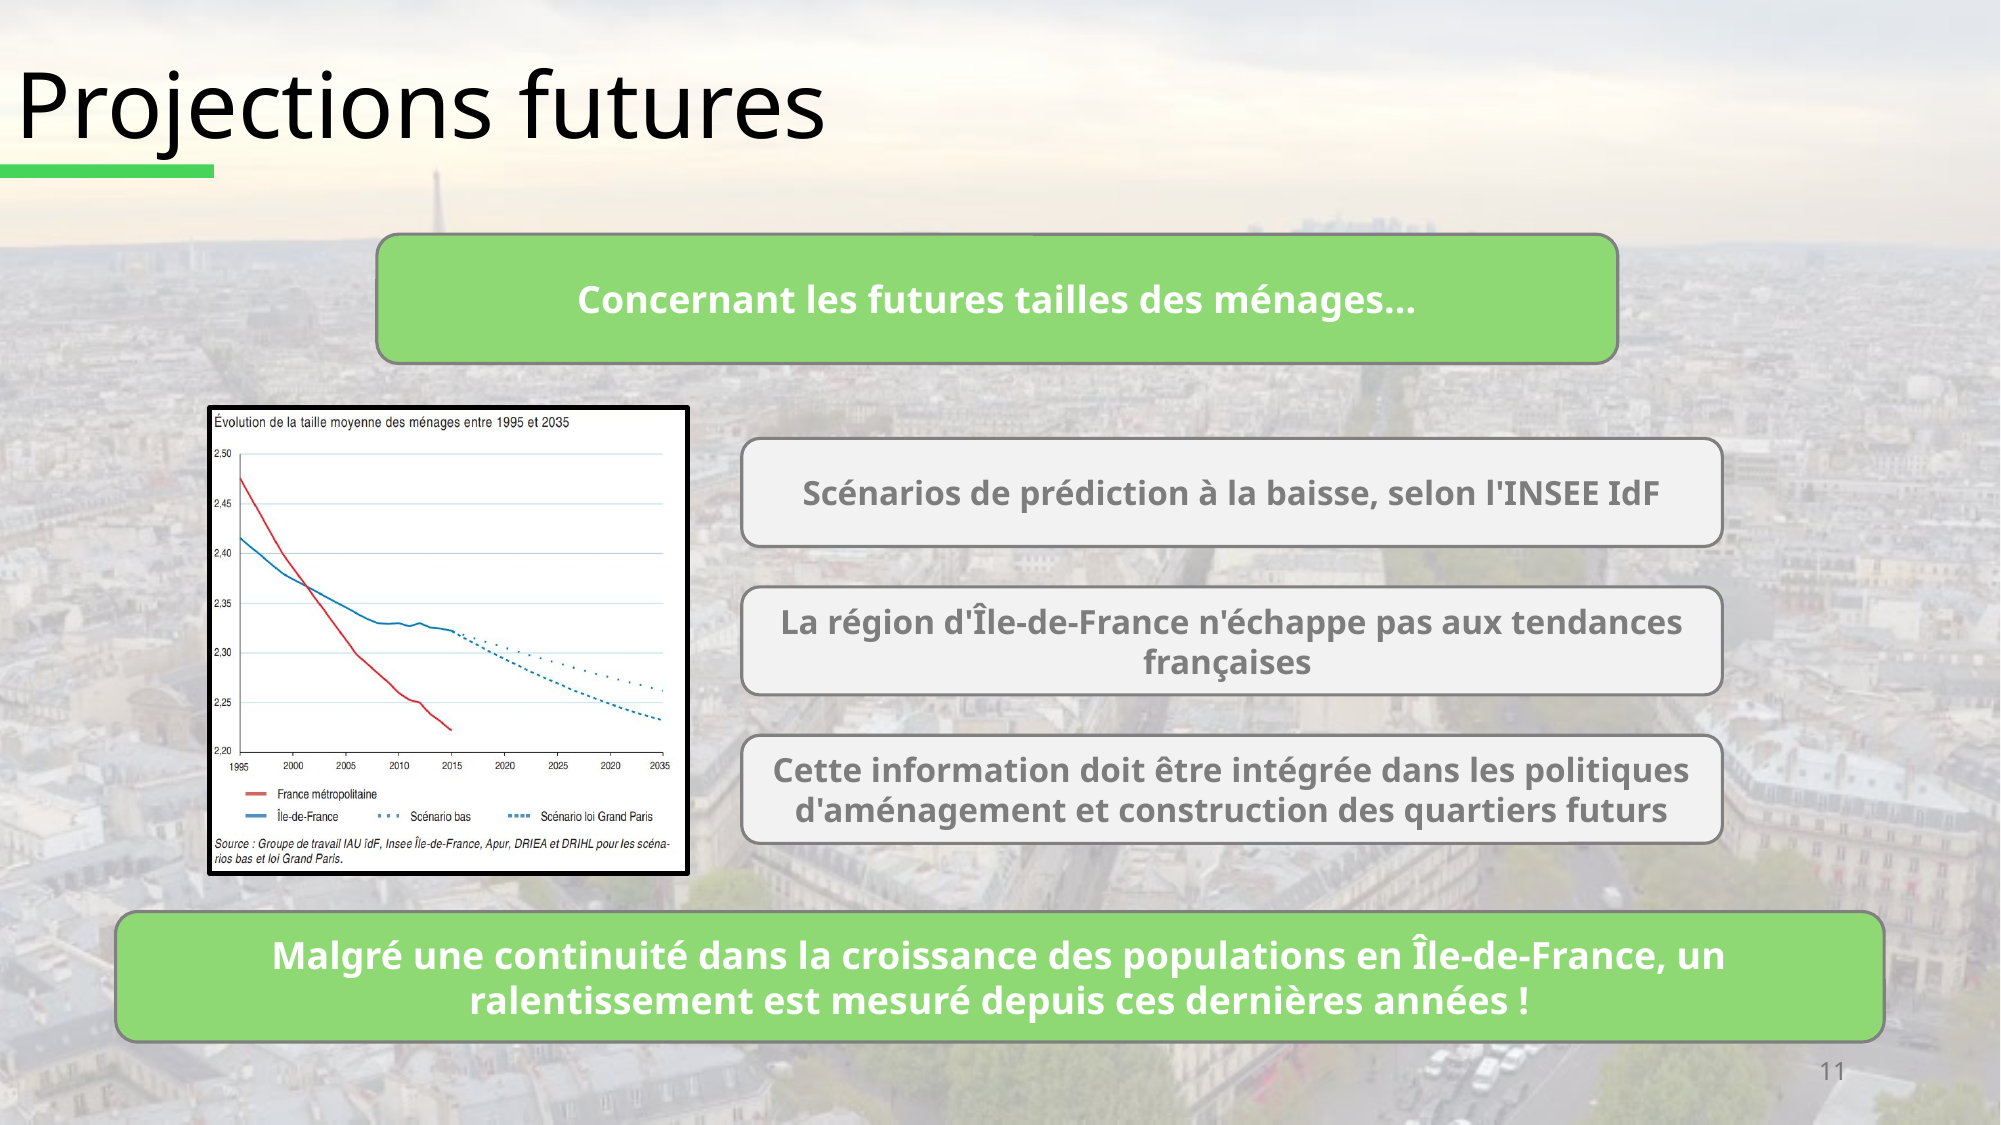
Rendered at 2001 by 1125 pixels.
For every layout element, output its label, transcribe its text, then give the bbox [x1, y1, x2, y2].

text_box Scénarios de prédiction à la baisse, selon l'INSEE IdF [740, 436, 1724, 549]
text_box [0, 163, 215, 180]
text_box Cette information doit être intégrée dans les politiques d'aménagement et construction des quartiers futurs [740, 733, 1724, 845]
picture [0, 0, 2001, 1125]
text_box Concernant les futures tailles des ménages... [375, 232, 1620, 366]
title Projections futures [0, 0, 1726, 218]
text_box Malgré une continuité dans la croissance des populations en Île-de-France, un ralentissement est mesuré depuis ces dernières années ! [114, 910, 1886, 1044]
slide_number 11 [1412, 1044, 1863, 1103]
text_box La région d'Île-de-France n'échappe pas aux tendances françaises [740, 585, 1724, 697]
